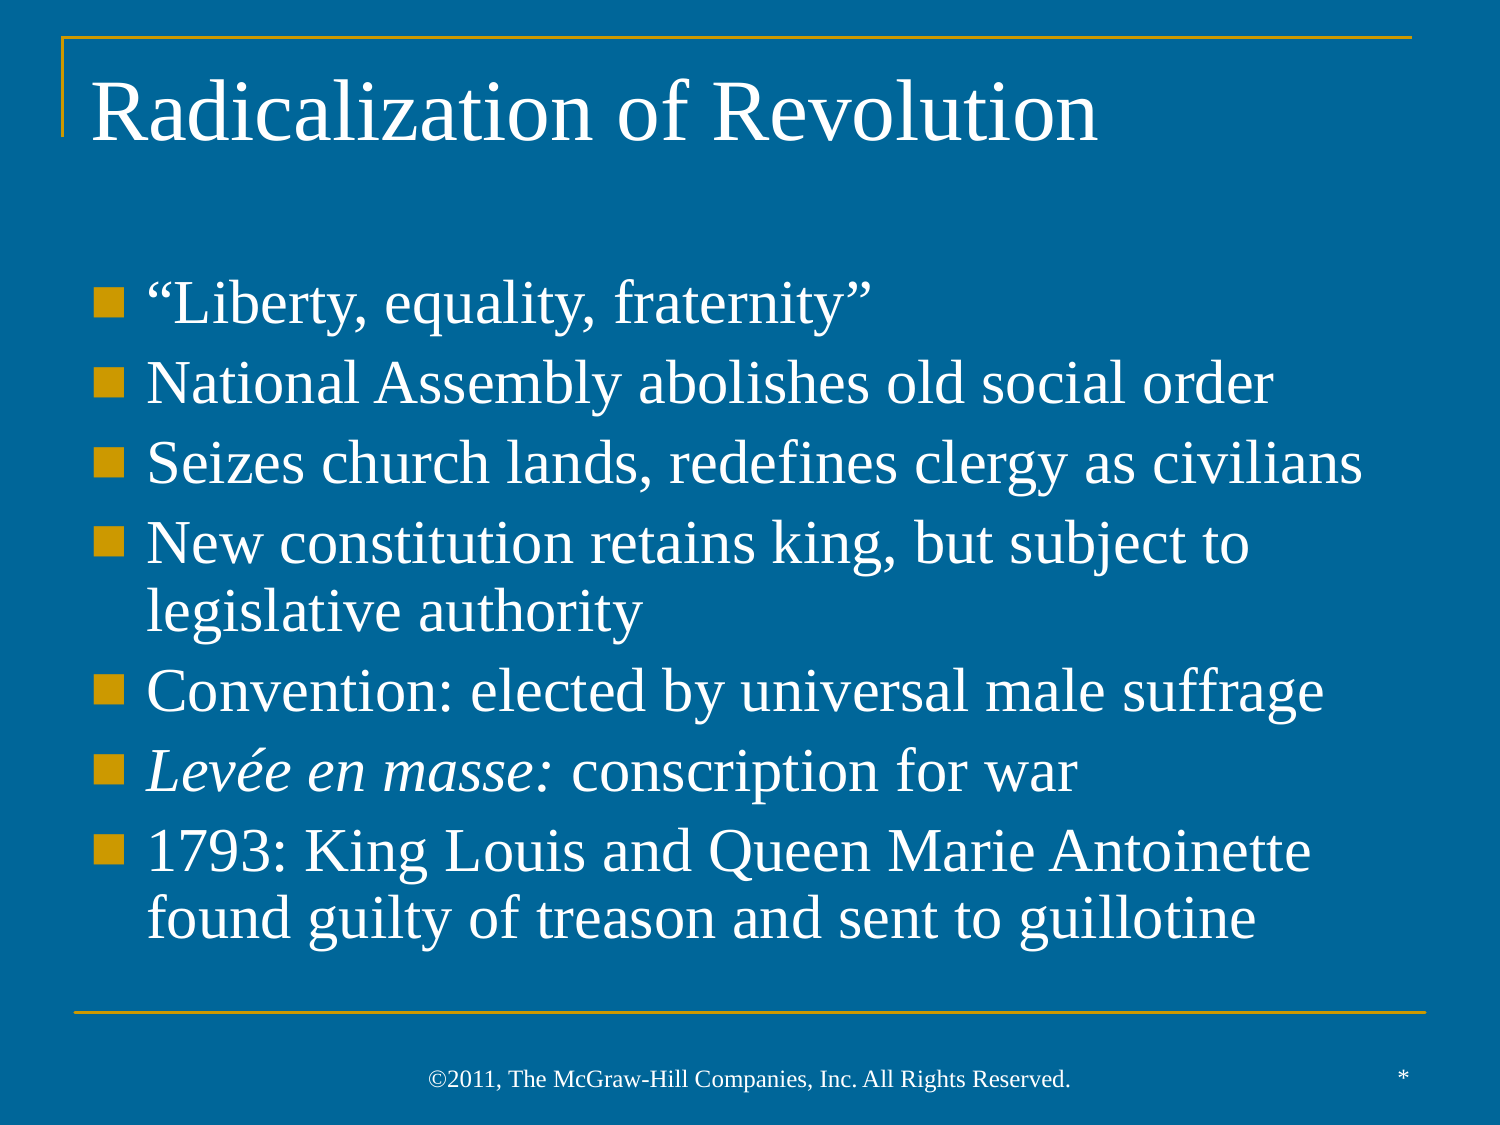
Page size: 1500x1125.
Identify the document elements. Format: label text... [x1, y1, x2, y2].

title Radicalization of Revolution [75, 45, 1425, 233]
text_box * [1175, 1024, 1425, 1100]
text_box ©2011, The McGraw-Hill Companies, Inc. All Rights Reserved. [324, 1024, 1175, 1100]
list “Liberty, equality, fraternity” National Assembly abolishes old social order Seizes church lands, redefines clergy as civilians New constitution retains king, but subject to legislative authority Convention: elected by universal male suffrage Levée en masse: conscription for war 1793: King Louis and Queen Marie Antoinette found guilty of treason and sent to guillotine [75, 262, 1425, 1006]
